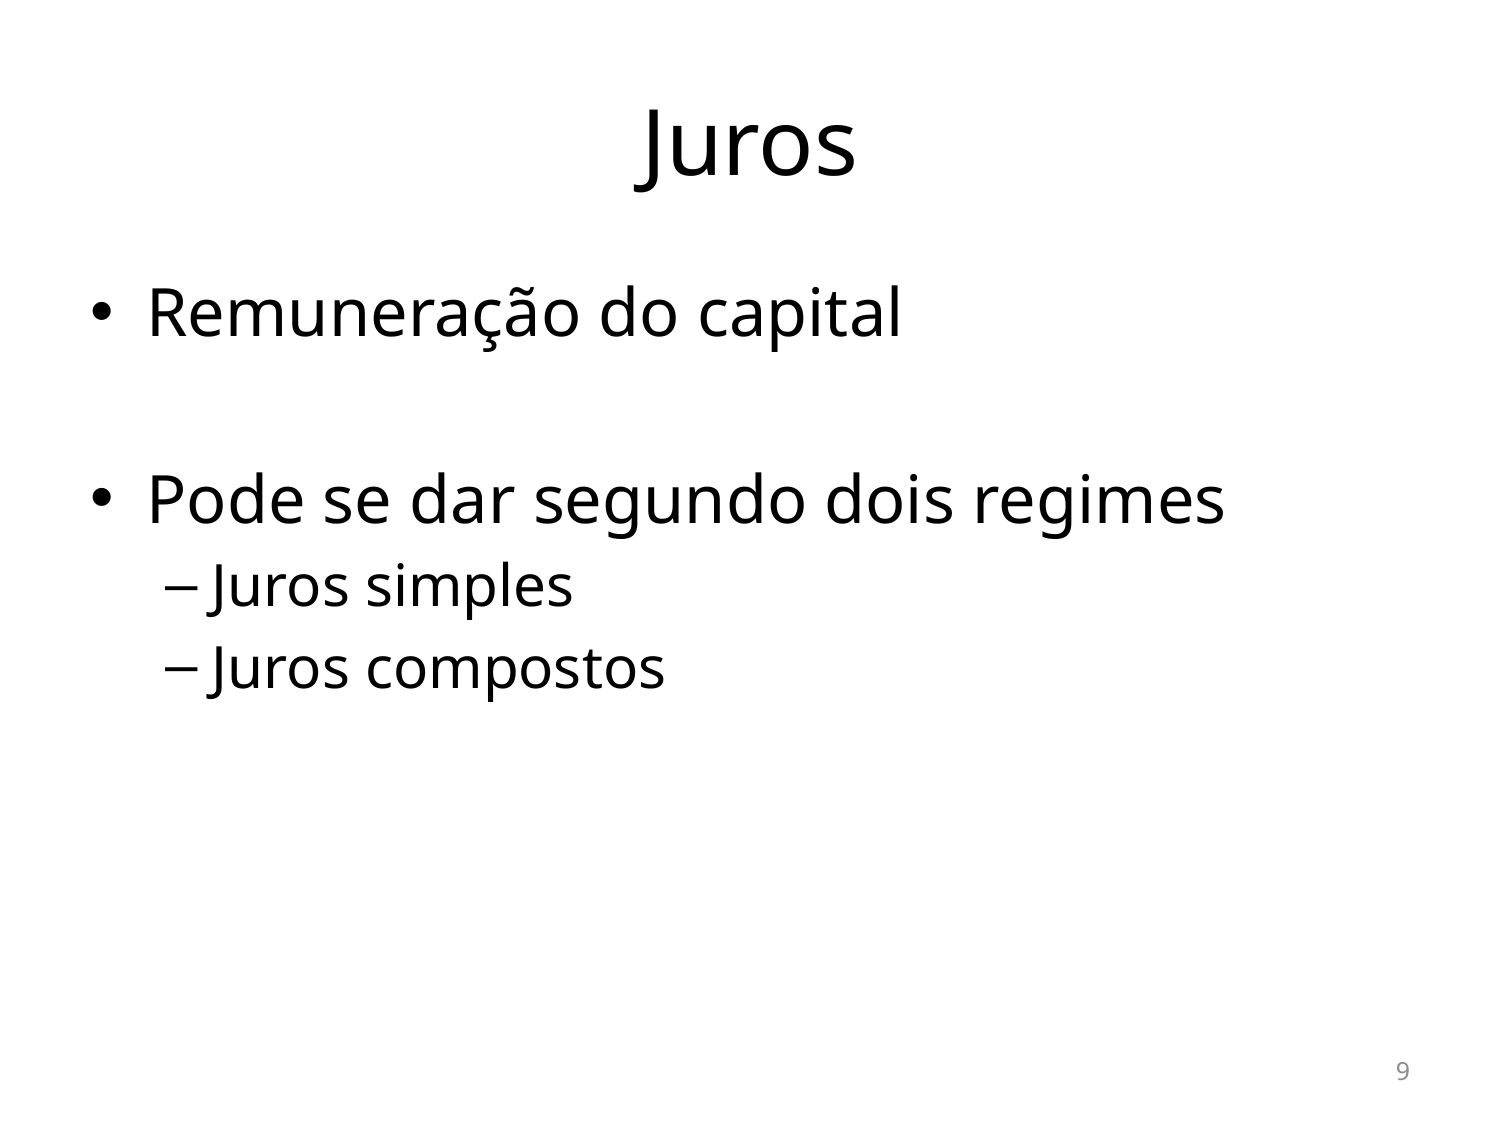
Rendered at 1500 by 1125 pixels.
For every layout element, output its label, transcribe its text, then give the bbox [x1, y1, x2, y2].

title Juros [75, 45, 1425, 233]
slide_number 9 [1074, 1042, 1425, 1103]
list Remuneração do capital Pode se dar segundo dois regimes Juros simples Juros compostos [75, 262, 1425, 1005]
